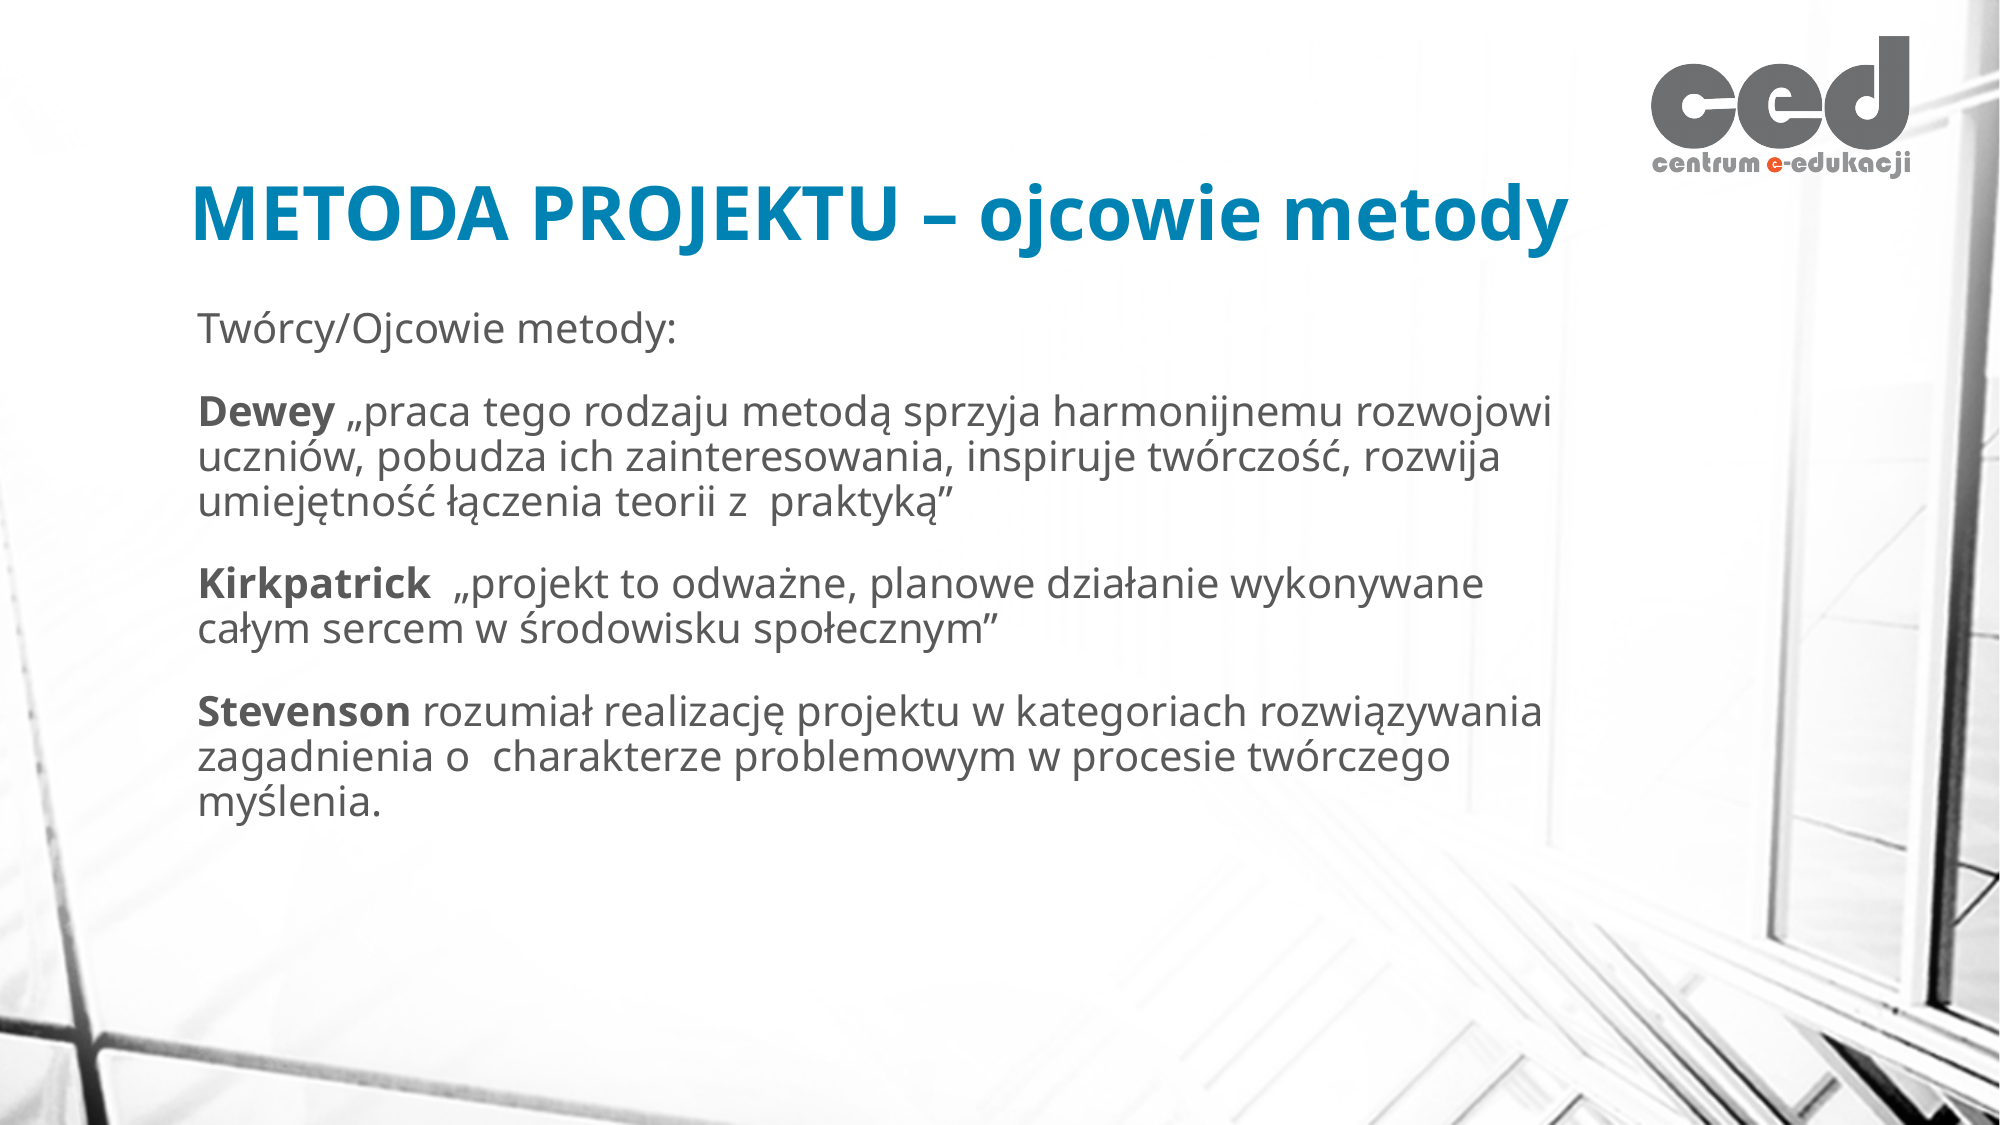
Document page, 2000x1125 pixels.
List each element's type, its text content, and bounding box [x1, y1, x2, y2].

title METODA PROJEKTU – ojcowie metody [174, 87, 1600, 263]
picture [0, 0, 2000, 1125]
list Twórcy/Ojcowie metody: Dewey „praca tego rodzaju metodą sprzyja harmonijnemu rozwojowi uczniów, pobudza ich zainteresowania, inspiruje twórczość, rozwija umiejętność łączenia teorii z praktyką” Kirkpatrick „projekt to odważne, planowe działanie wykonywane całym sercem w środowisku społecznym” Stevenson rozumiał realizację projektu w kategoriach rozwiązywania zagadnienia o charakterze problemowym w procesie twórczego myślenia. [174, 299, 1600, 988]
